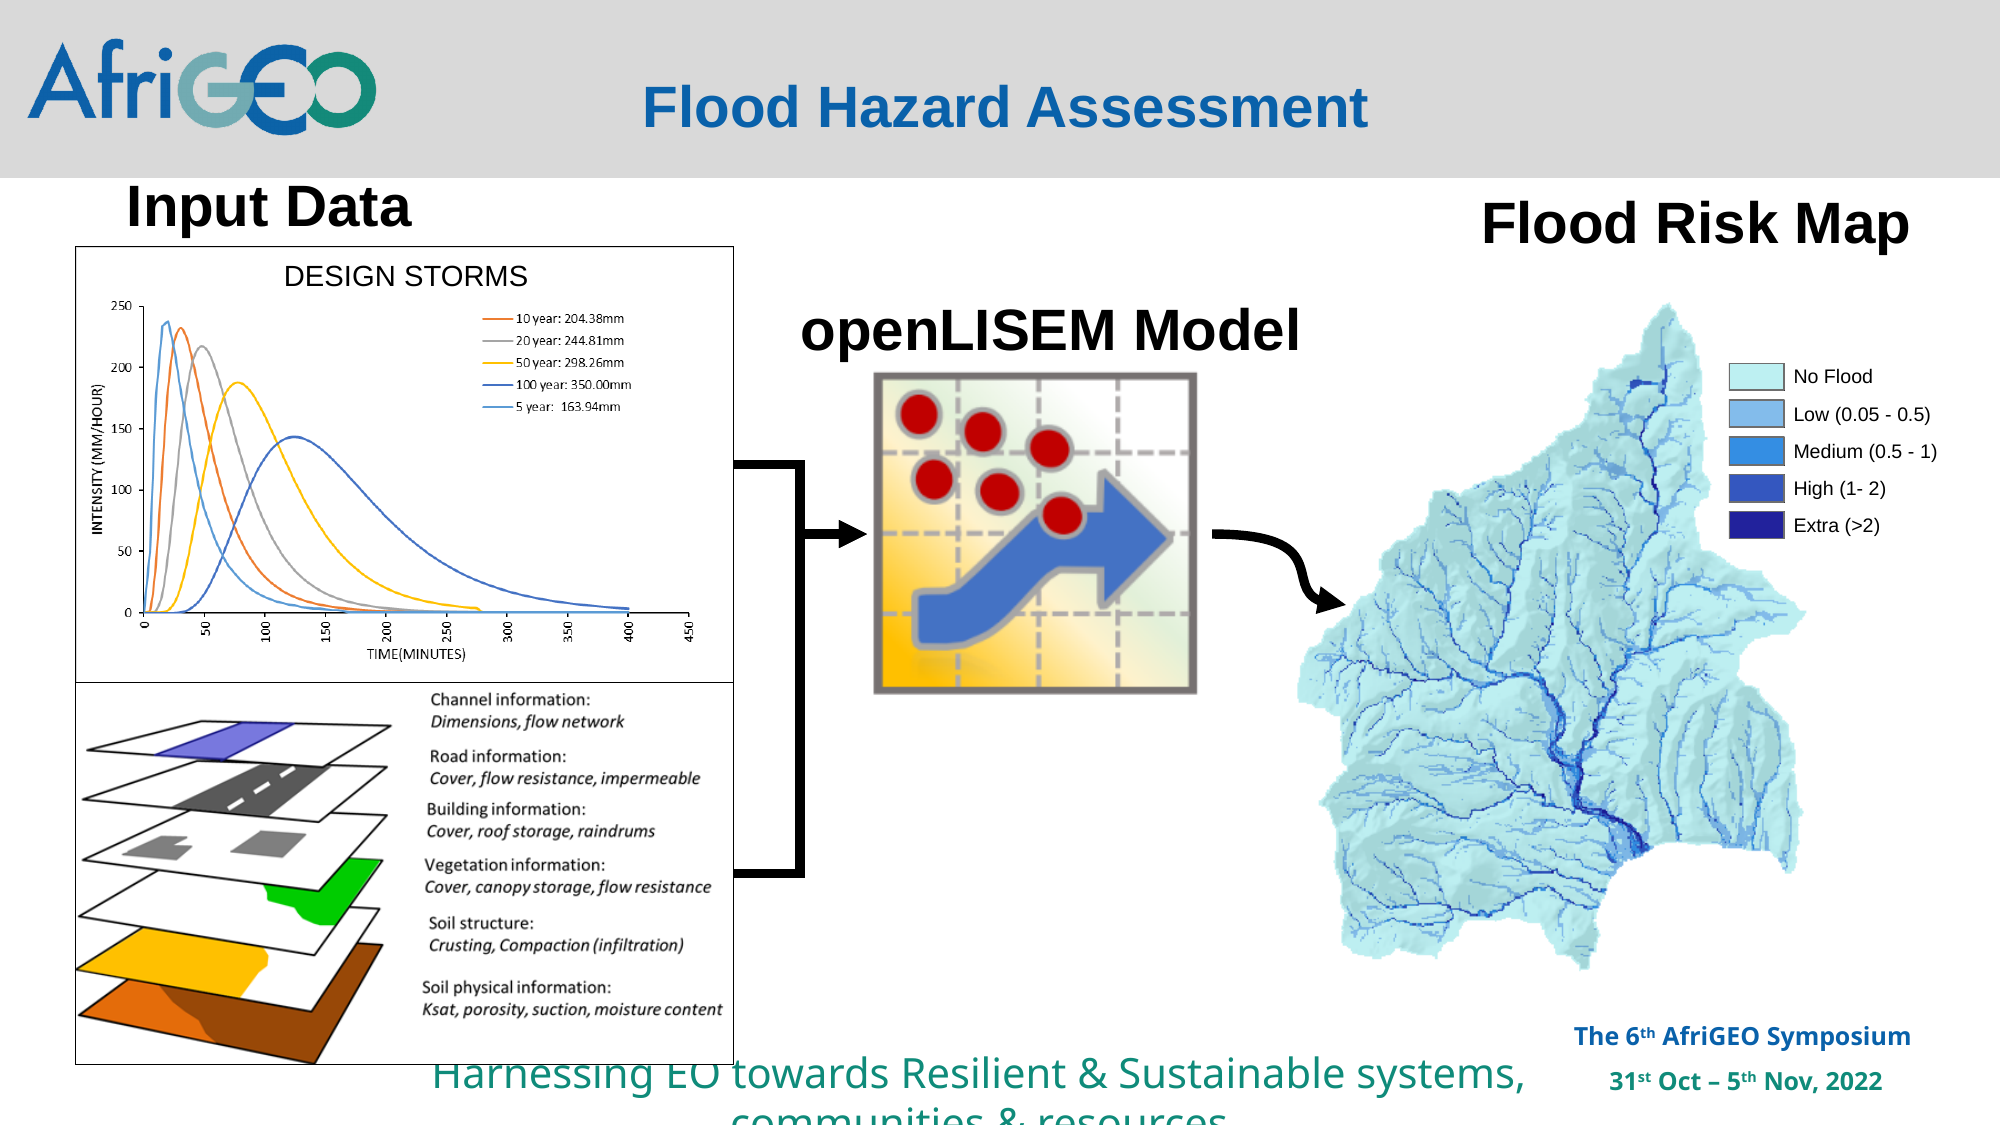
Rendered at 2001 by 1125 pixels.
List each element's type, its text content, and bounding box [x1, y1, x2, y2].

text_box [1212, 290, 1945, 983]
picture [867, 362, 1212, 706]
text_box Flood Hazard Assessment [628, 61, 1493, 146]
text_box openLISEM Model [867, 303, 1212, 362]
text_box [74, 246, 867, 1065]
picture [14, 20, 392, 152]
text_box Input Data [112, 178, 673, 246]
text_box Flood Risk Map [1466, 195, 2000, 265]
